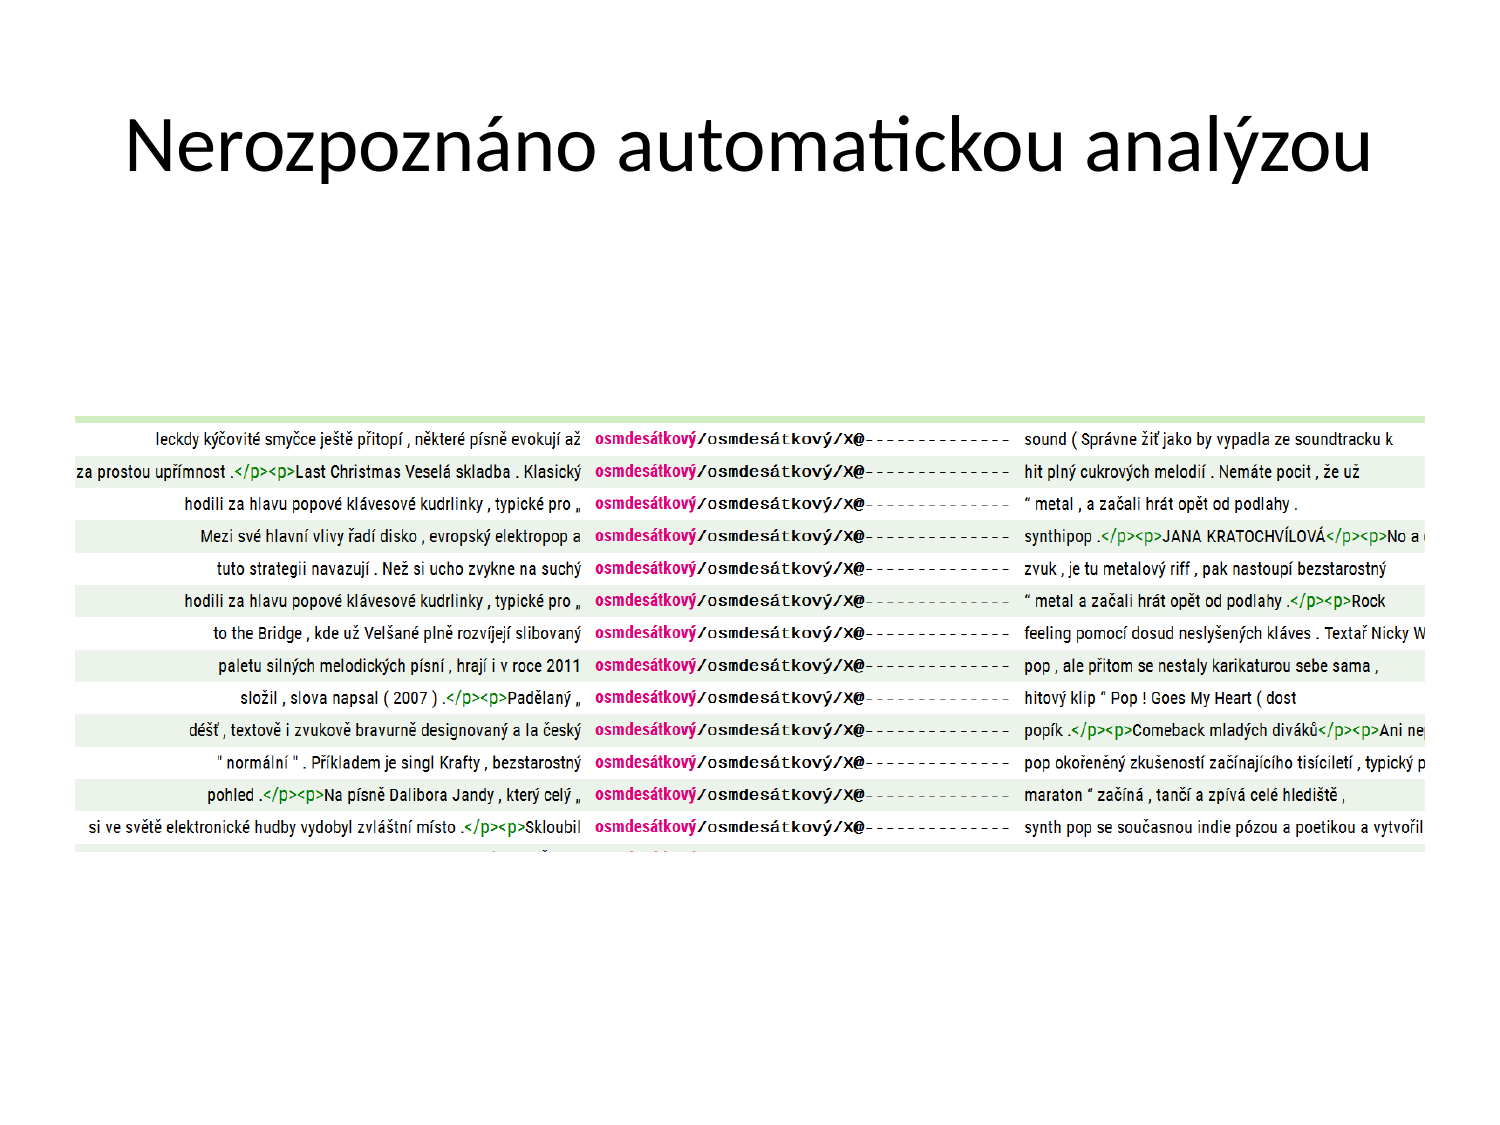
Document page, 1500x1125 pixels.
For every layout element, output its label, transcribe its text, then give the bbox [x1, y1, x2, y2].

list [74, 415, 1426, 852]
title Nerozpoznáno automatickou analýzou [75, 45, 1425, 233]
